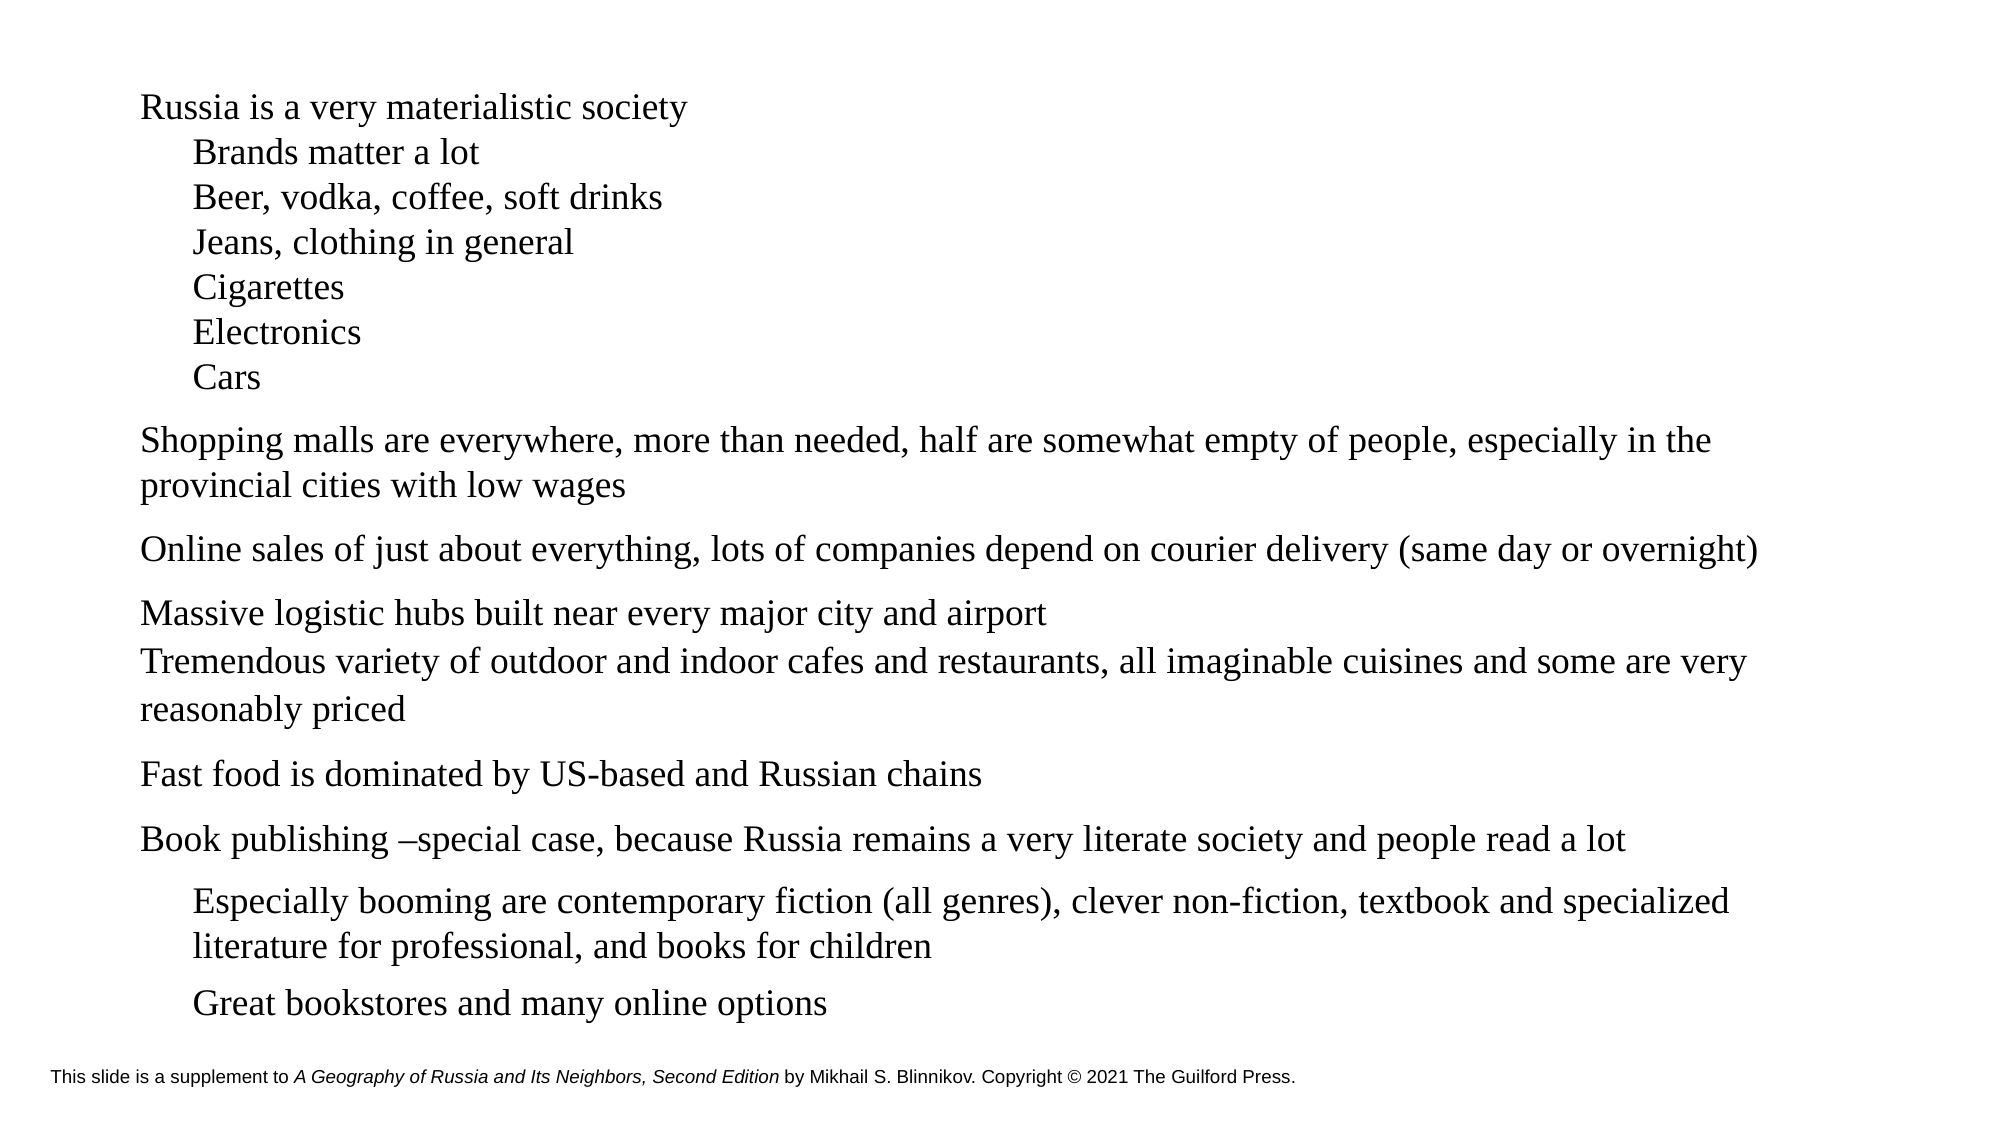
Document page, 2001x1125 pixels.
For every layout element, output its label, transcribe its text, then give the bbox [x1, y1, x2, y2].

title This slide is a supplement to A Geography of Russia and Its Neighbors, Second Edition by Mikhail S. Blinnikov. Copyright © 2021 The Guilford Press. [35, 1035, 1602, 1095]
text_box Russia is a very materialistic society Brands matter a lot Beer, vodka, coffee, soft drinks Jeans, clothing in general Cigarettes Electronics Cars Shopping malls are everywhere, more than needed, half are somewhat empty of people, especially in the provincial cities with low wages Online sales of just about everything, lots of companies depend on courier delivery (same day or overnight) Massive logistic hubs built near every major city and airport Tremendous variety of outdoor and indoor cafes and restaurants, all imaginable cuisines and some are very reasonably priced Fast food is dominated by US-based and Russian chains Book publishing –special case, because Russia remains a very literate society and people read a lot Especially booming are contemporary fiction (all genres), clever non-fiction, textbook and specialized literature for professional, and books for children Great bookstores and many online options [125, 74, 1889, 1031]
